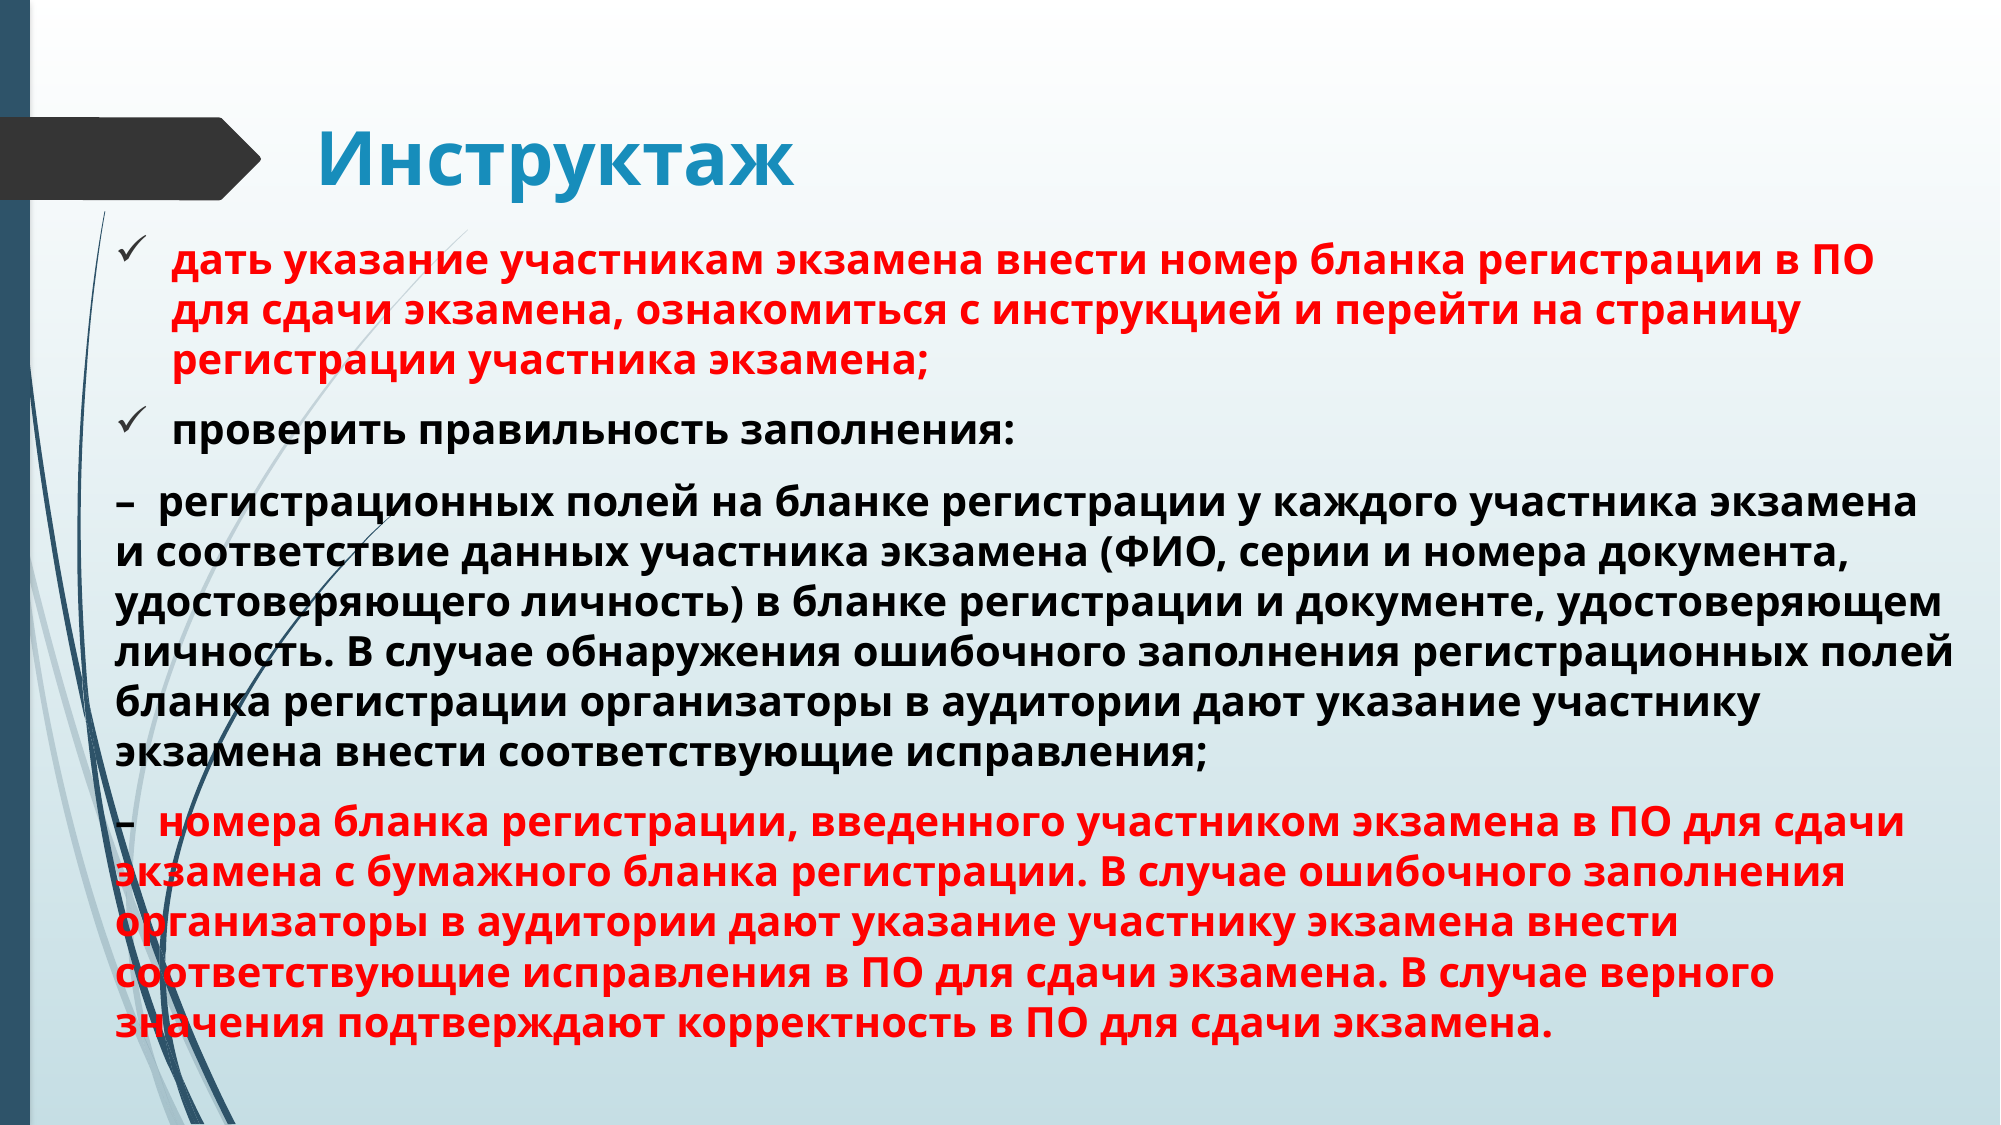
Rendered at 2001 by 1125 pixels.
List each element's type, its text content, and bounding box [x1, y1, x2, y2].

title Инструктаж [300, 102, 1888, 224]
list дать указание участникам экзамена внести номер бланка регистрации в ПО для сдачи экзамена, ознакомиться с инструкцией и перейти на страницу регистрации участника экзамена; проверить правильность заполнения: – регистрационных полей на бланке регистрации у каждого участника экзамена и соответствие данных участника экзамена (ФИО, серии и номера документа, удостоверяющего личность) в бланке регистрации и документе, удостоверяющем личность. В случае обнаружения ошибочного заполнения регистрационных полей бланка регистрации организаторы в аудитории дают указание участнику экзамена внести соответствующие исправления; – номера бланка регистрации, введенного участником экзамена в ПО для сдачи экзамена с бумажного бланка регистрации. В случае ошибочного заполнения организаторы в аудитории дают указание участнику экзамена внести соответствующие исправления в ПО для сдачи экзамена. В случае верного значения подтверждают корректность в ПО для сдачи экзамена. [99, 224, 1973, 1109]
